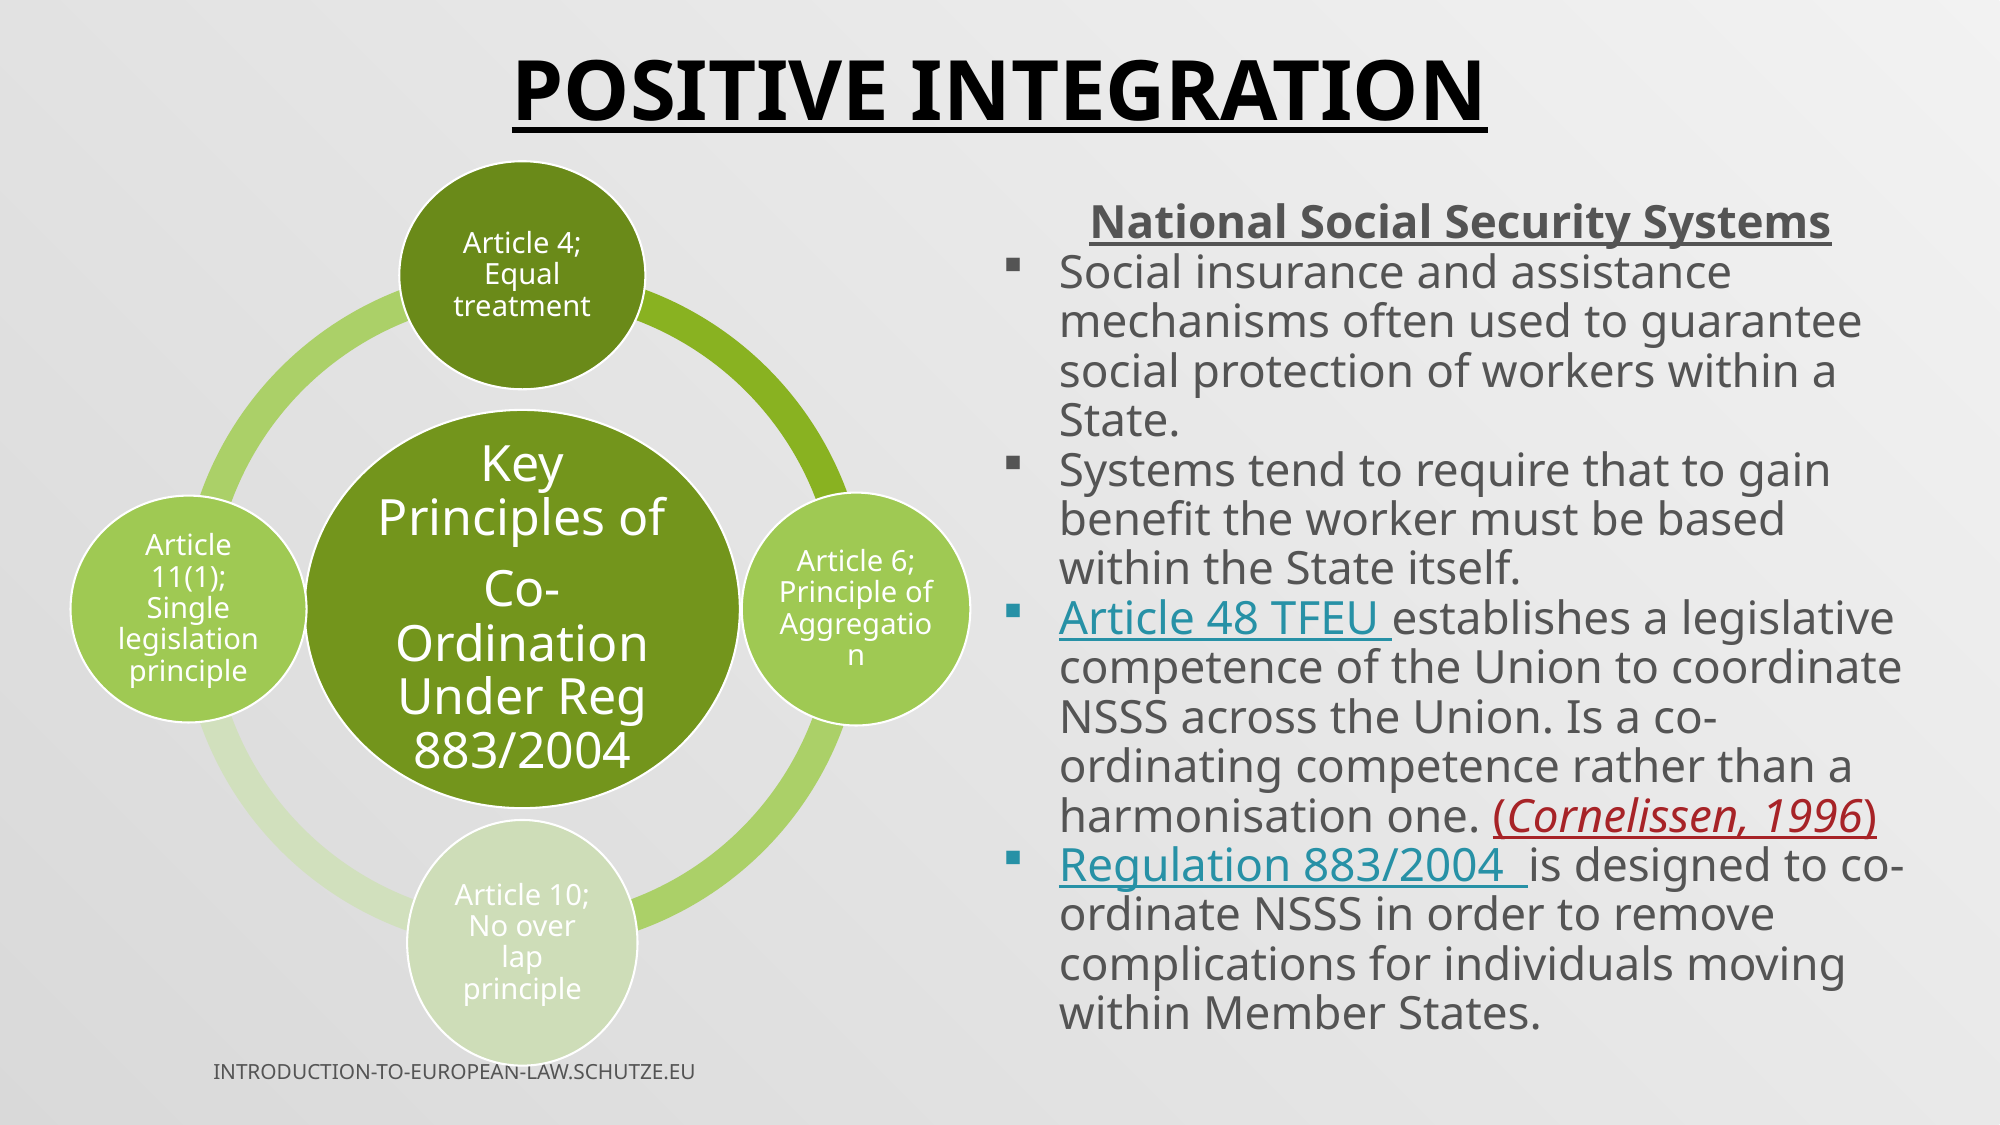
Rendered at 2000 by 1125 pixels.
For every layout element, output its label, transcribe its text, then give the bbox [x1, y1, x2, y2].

text_box POSITIVE INTEGRATION [0, 41, 2000, 147]
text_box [0, 169, 1187, 1058]
footer INTRODUCTION-TO-EUROPEAN-LAW.SCHUTZE.EU [198, 1057, 1288, 1088]
text_box National Social Security Systems Social insurance and assistance mechanisms often used to guarantee social protection of workers within a State. Systems tend to require that to gain benefit the worker must be based within the State itself. Article 48 TFEU establishes a legislative competence of the Union to coordinate NSSS across the Union. Is a co-ordinating competence rather than a harmonisation one. (Cornelissen, 1996) Regulation 883/2004 is designed to co-ordinate NSSS in order to remove complications for individuals moving within Member States. [987, 191, 1933, 1097]
